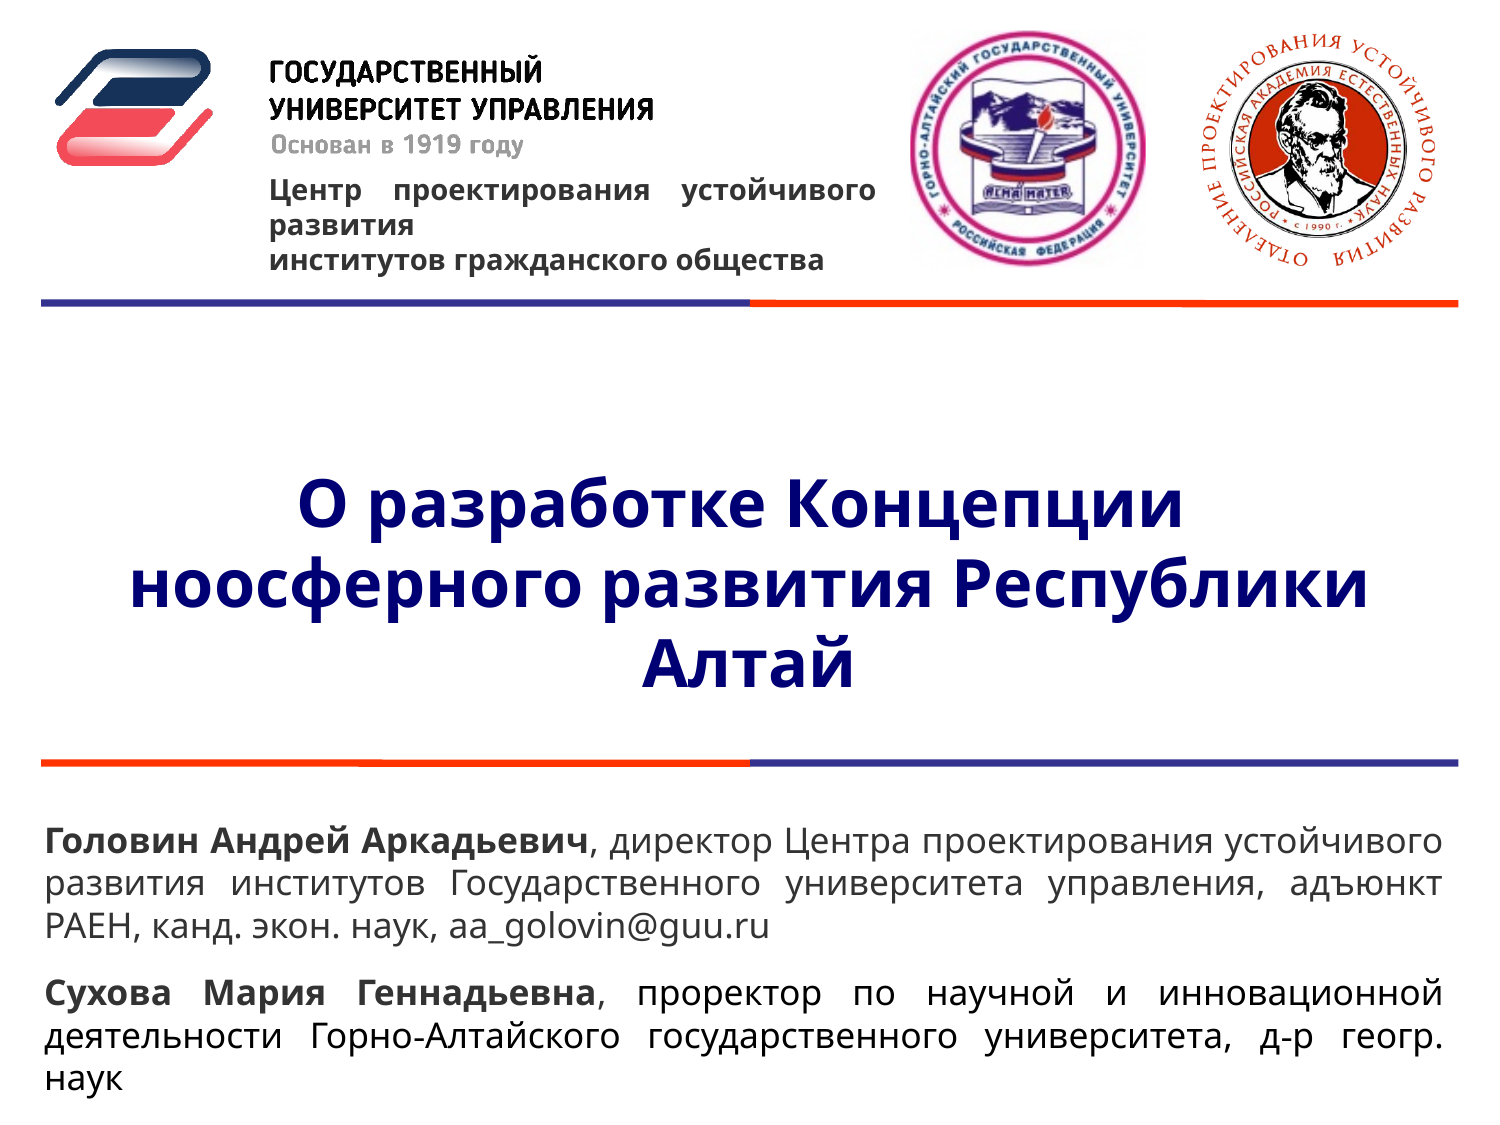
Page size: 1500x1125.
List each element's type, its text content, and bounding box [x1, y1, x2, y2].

subtitle О разработке Концепции ноосферного развития Республики Алтай [29, 373, 1471, 752]
picture [41, 26, 668, 181]
picture [910, 0, 1484, 316]
text_box Центр проектирования устойчивого развития институтов гражданского общества [253, 164, 892, 284]
text_box Головин Андрей Аркадьевич, директор Центра проектирования устойчивого развития институтов Государственного университета управления, адъюнкт РАЕН, канд. экон. наук, aa_golovin@guu.ru Сухова Мария Геннадьевна, проректор по научной и инновационной деятельности Горно-Алтайского государственного университета, д-р геогр. наук [29, 810, 1459, 1106]
